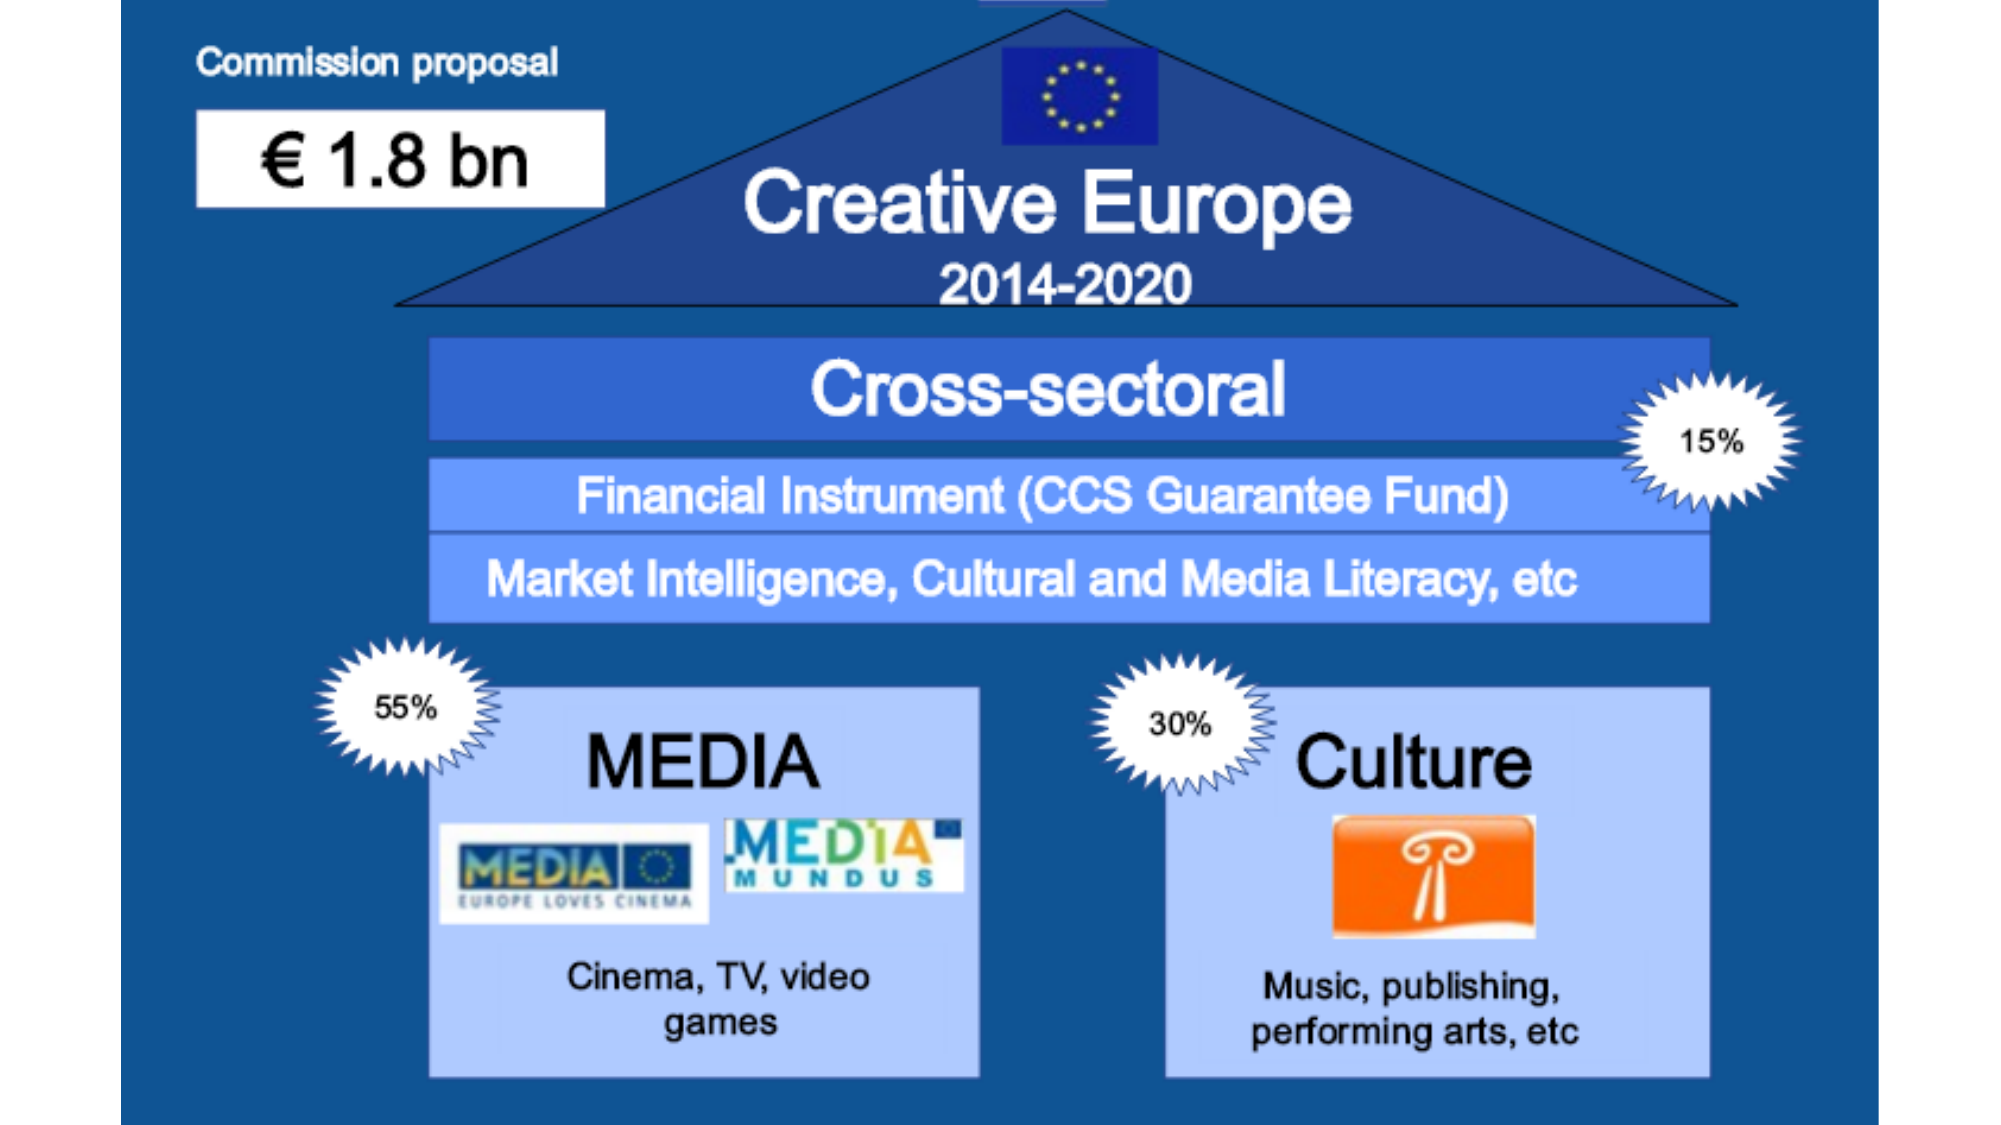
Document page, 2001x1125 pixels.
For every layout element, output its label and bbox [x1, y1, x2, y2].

picture [121, 0, 1879, 1125]
